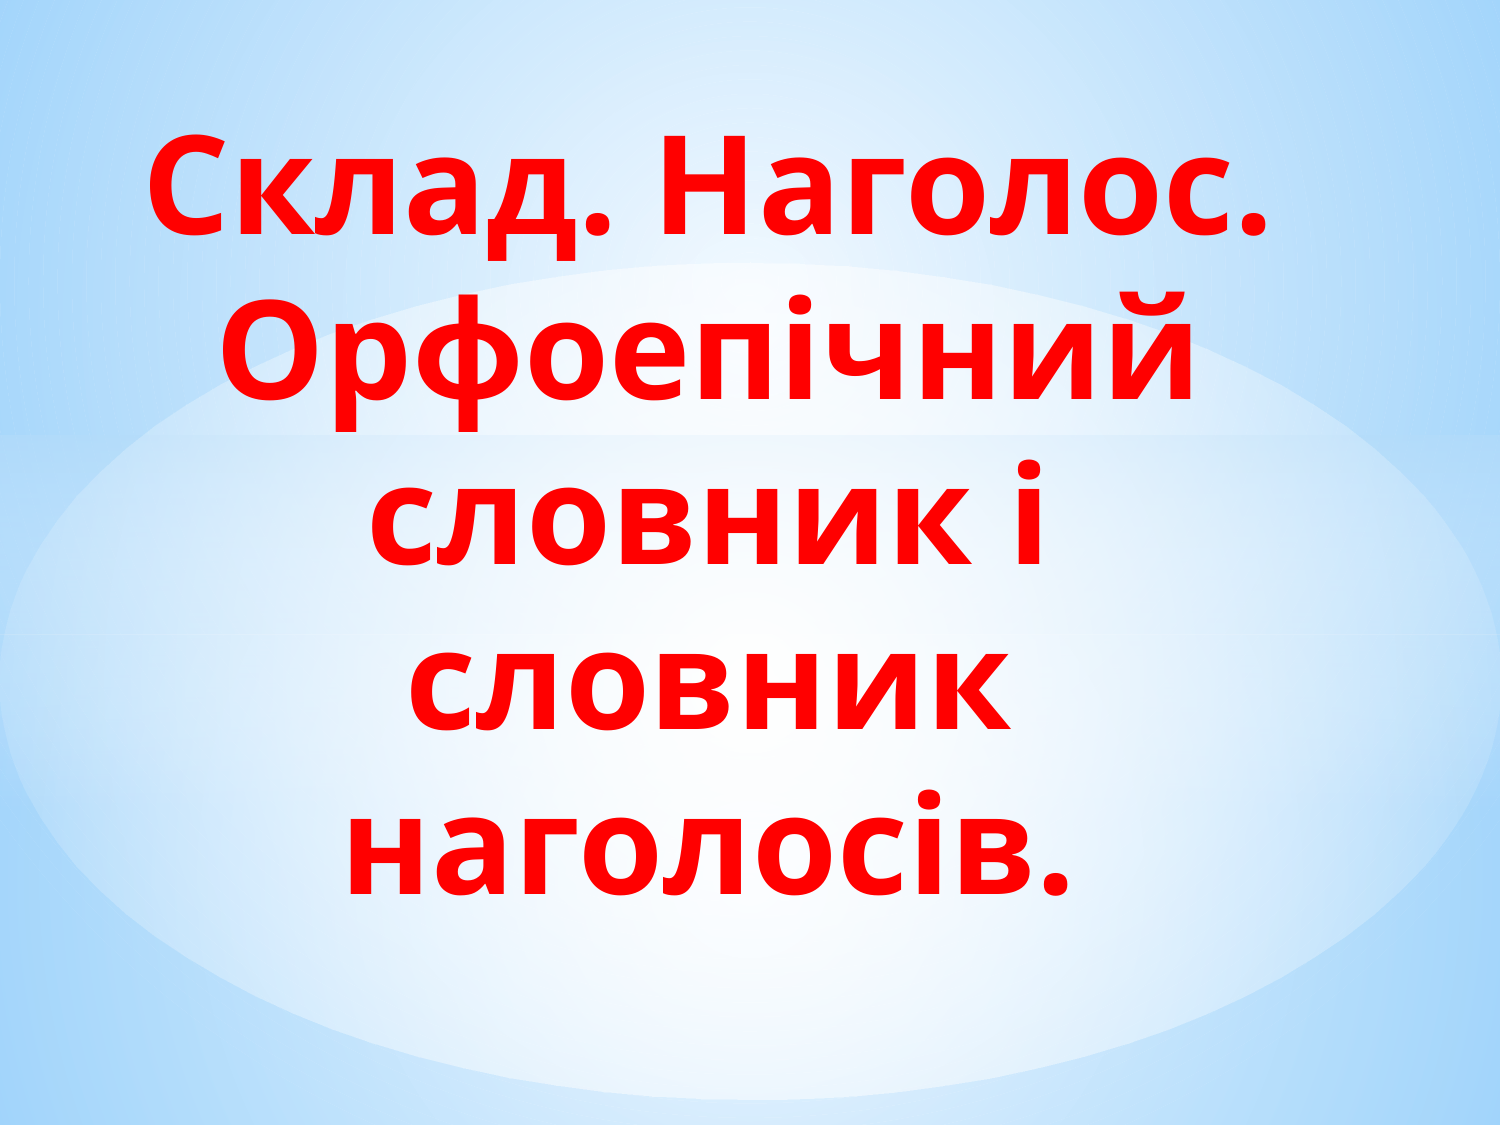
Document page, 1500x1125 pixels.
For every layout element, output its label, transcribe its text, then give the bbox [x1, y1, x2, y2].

subtitle Склад. Наголос. Орфоепічний словник і словник наголосів. [88, 90, 1329, 799]
